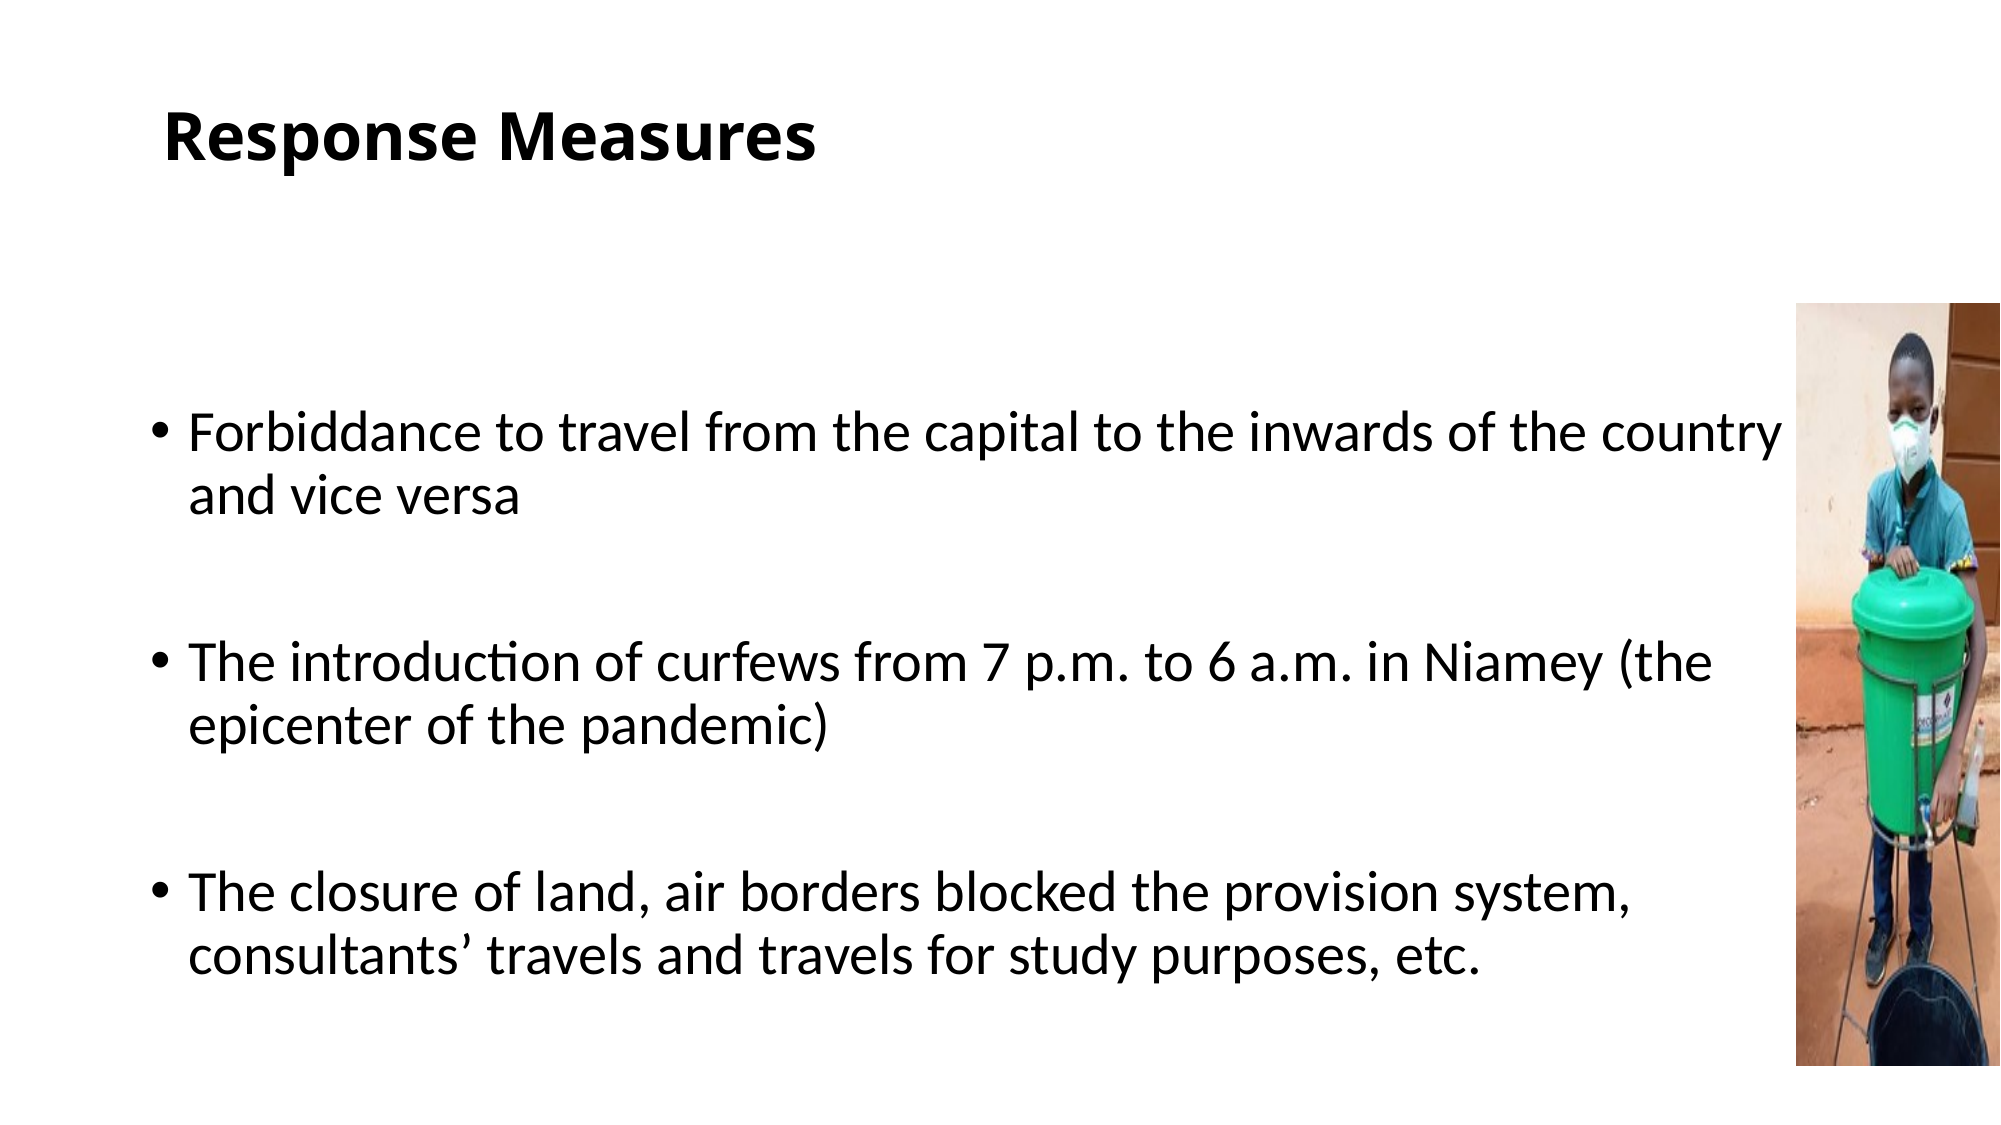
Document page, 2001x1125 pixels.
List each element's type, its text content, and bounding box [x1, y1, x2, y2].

picture [1796, 303, 2000, 1066]
list Forbiddance to travel from the capital to the inwards of the country and vice versa The introduction of curfews from 7 p.m. to 6 a.m. in Niamey (the epicenter of the pandemic) The closure of land, air borders blocked the provision system, consultants’ travels and travels for study purposes, etc. [135, 302, 1861, 1017]
title Response Measures [147, 29, 1873, 248]
